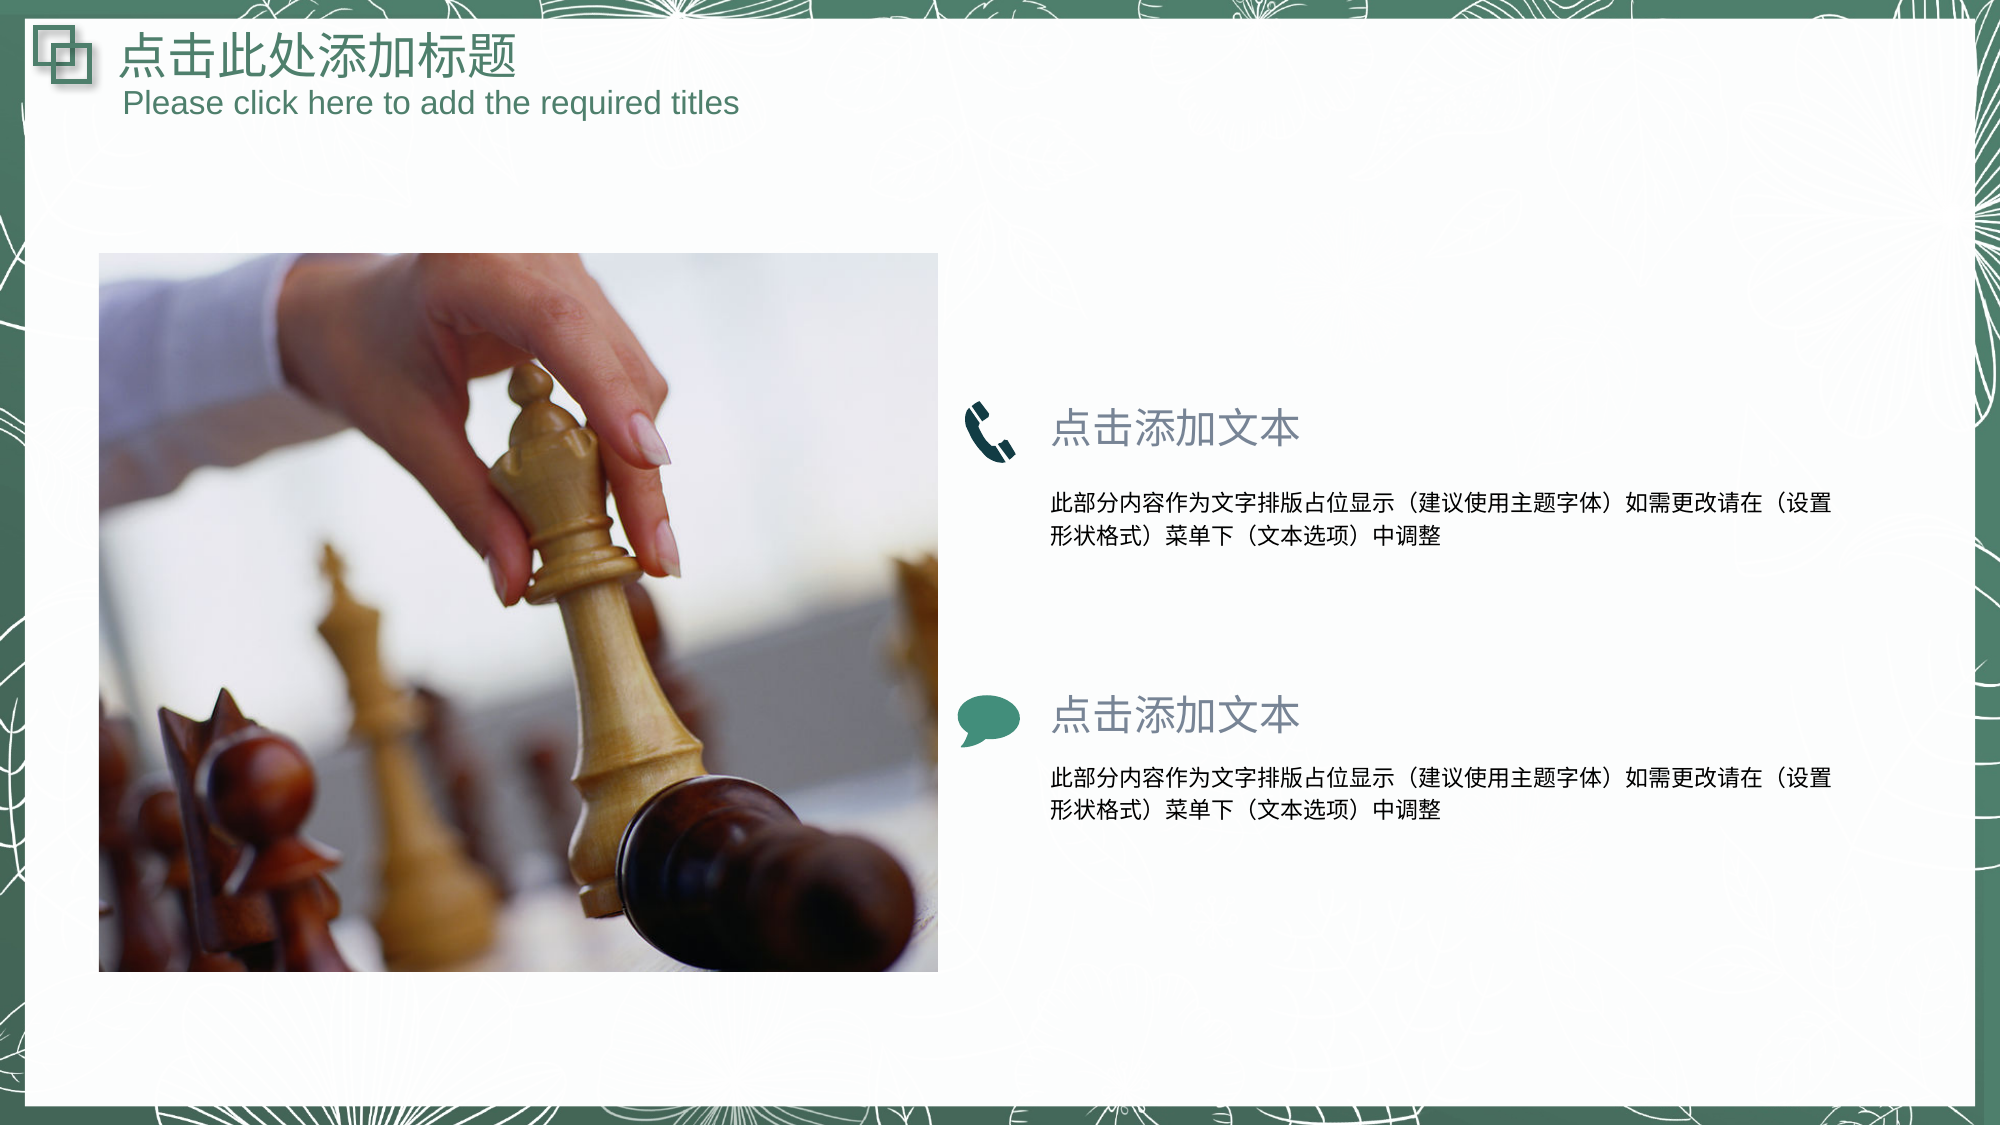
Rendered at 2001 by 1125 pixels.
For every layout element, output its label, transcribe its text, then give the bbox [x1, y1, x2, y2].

text_box 此部分内容作为文字排版占位显示（建议使用主题字体）如需更改请在（设置形状格式）菜单下（文本选项）中调整 [1020, 742, 1879, 839]
text_box [997, 439, 1016, 460]
text_box 点击添加文本 [1020, 688, 1879, 739]
text_box [957, 695, 1020, 748]
text_box 点击此处添加标题 [102, 16, 676, 92]
text_box 此部分内容作为文字排版占位显示（建议使用主题字体）如需更改请在（设置形状格式）菜单下（文本选项）中调整 [1020, 468, 1879, 565]
text_box 点击添加文本 [1020, 402, 1879, 453]
text_box Please click here to add the required titles [107, 74, 756, 129]
text_box [965, 407, 1006, 463]
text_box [35, 27, 90, 82]
text_box [971, 401, 990, 422]
picture [0, 0, 2000, 1125]
